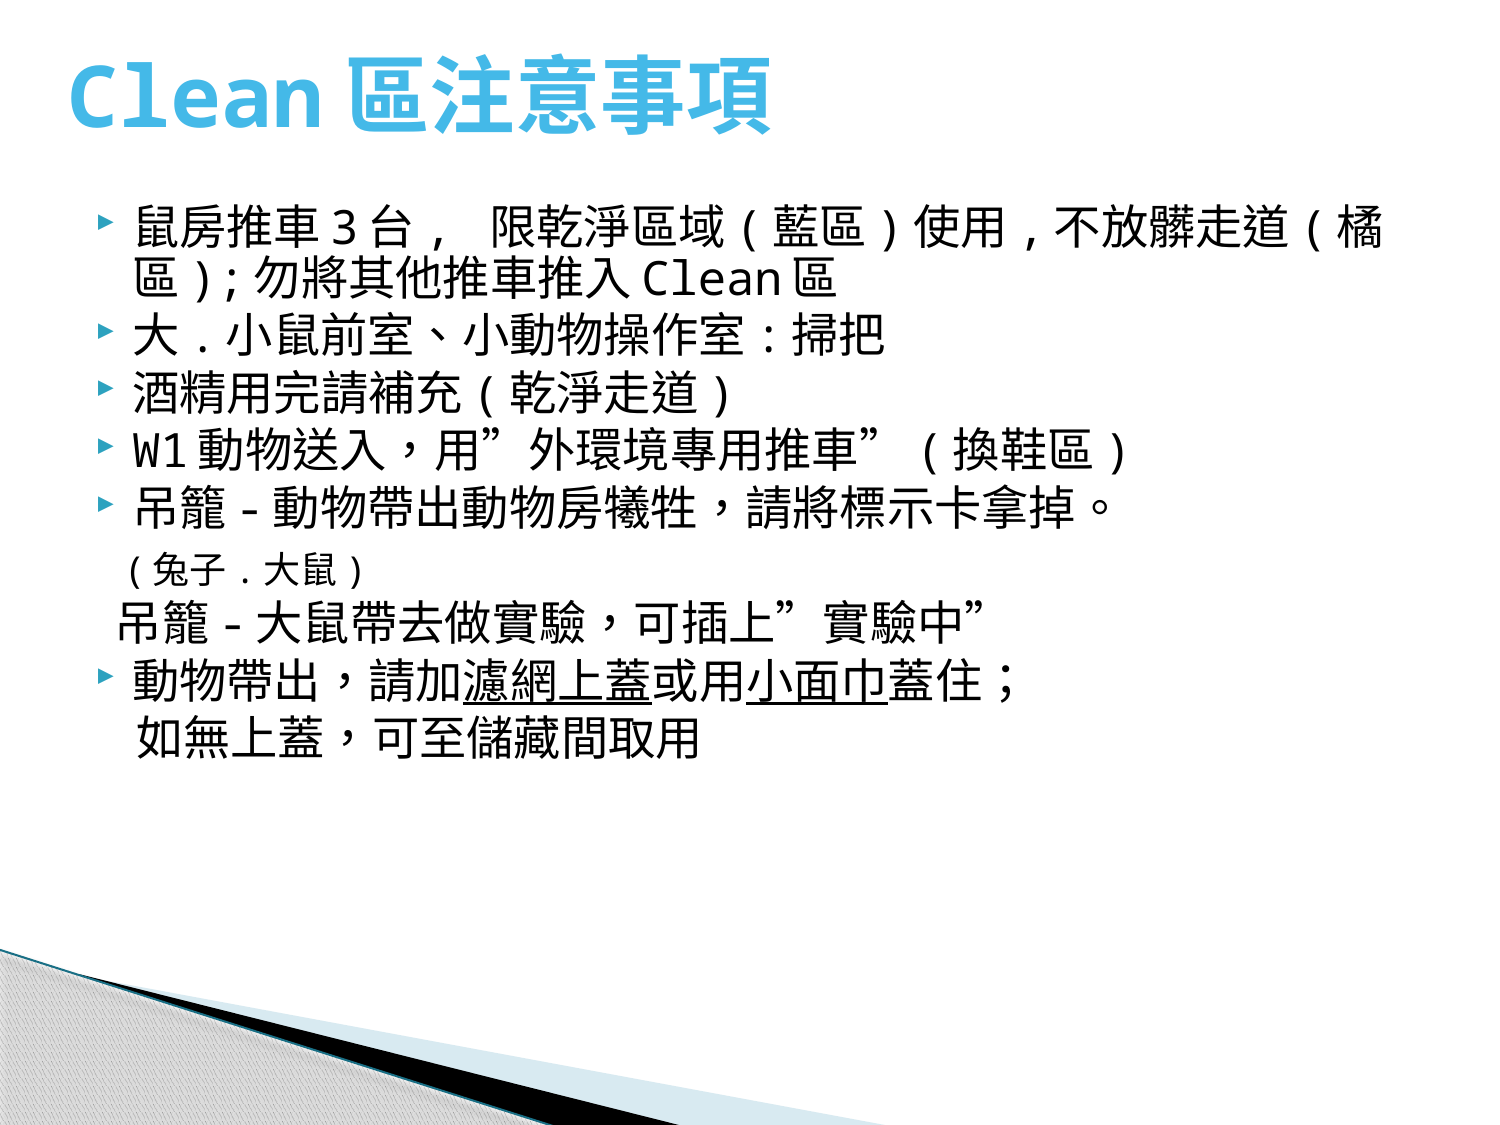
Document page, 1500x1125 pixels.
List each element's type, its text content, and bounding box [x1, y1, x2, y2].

list 鼠房推車3台, 限乾淨區域(藍區)使用,不放髒走道(橘區);勿將其他推車推入Clean區 大.小鼠前室、小動物操作室:掃把 酒精用完請補充(乾淨走道) W1動物送入，用”外環境專用推車”(換鞋區) 吊籠-動物帶出動物房犧牲，請將標示卡拿掉。 (兔子.大鼠) 吊籠-大鼠帶去做實驗，可插上”實驗中” 動物帶出，請加濾網上蓋或用小面巾蓋住； 如無上蓋，可至儲藏間取用 [64, 196, 1415, 776]
title Clean區注意事項 [53, 0, 1404, 188]
